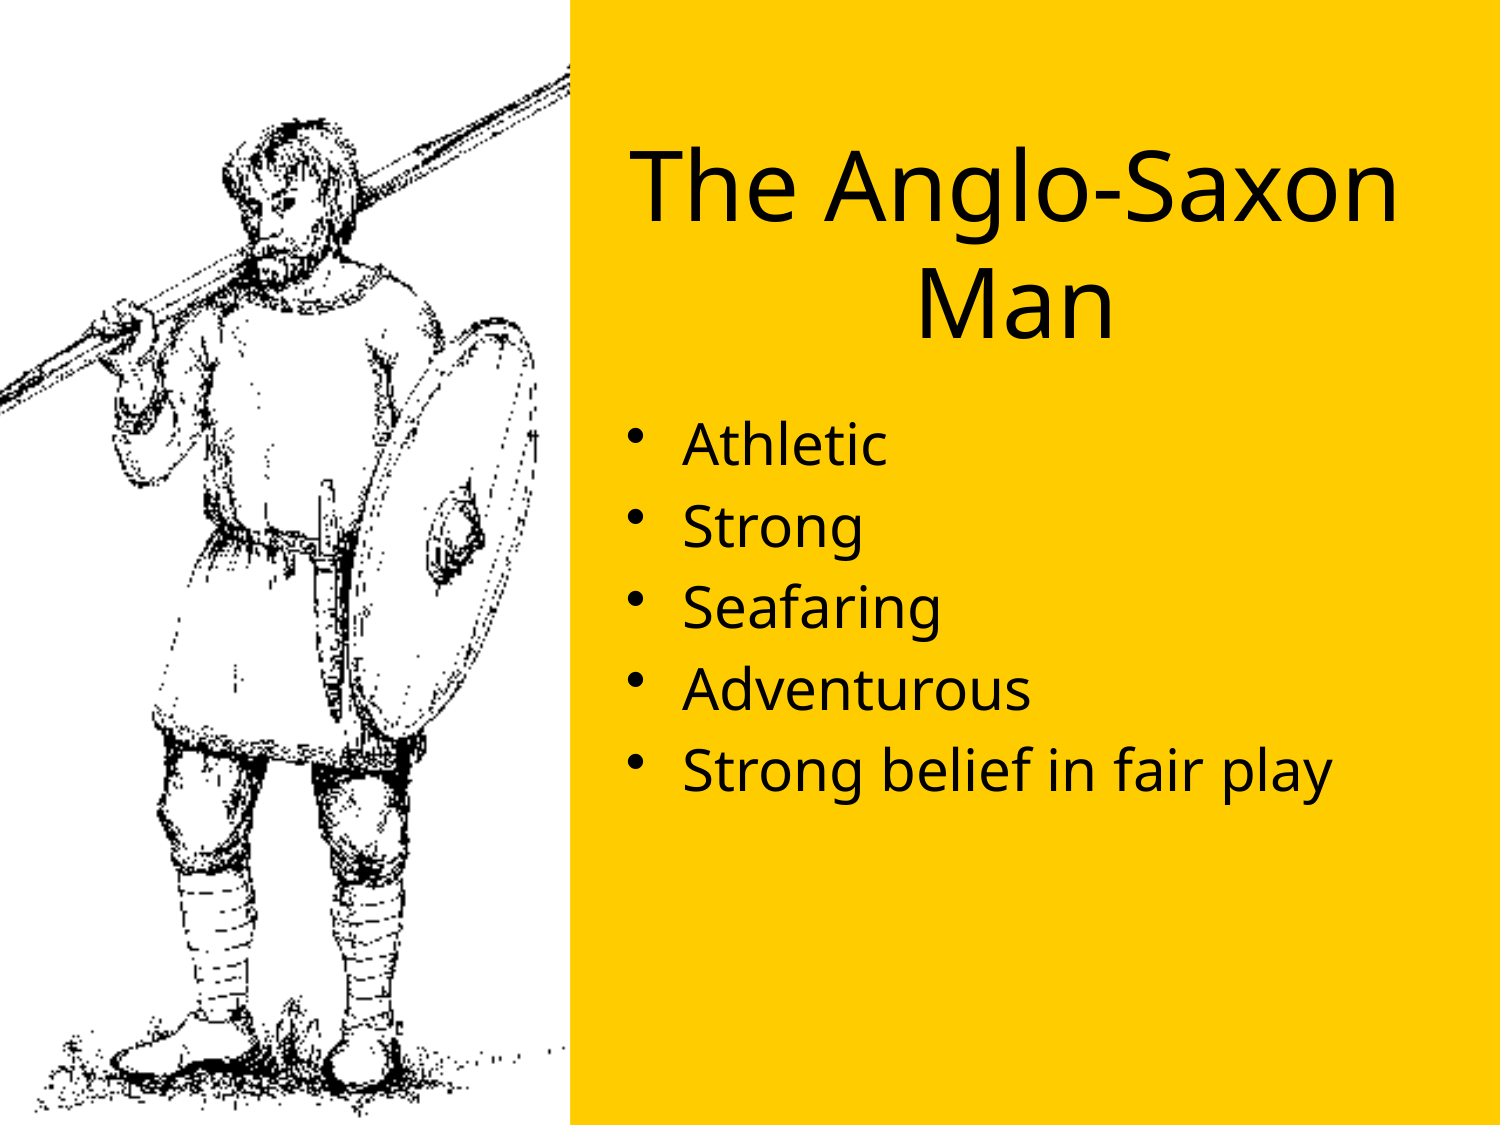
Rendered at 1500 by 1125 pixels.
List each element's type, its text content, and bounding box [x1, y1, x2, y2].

title The Anglo-Saxon Man [610, 102, 1422, 379]
picture [0, 0, 571, 1125]
list Athletic Strong Seafaring Adventurous Strong belief in fair play [610, 399, 1422, 1022]
